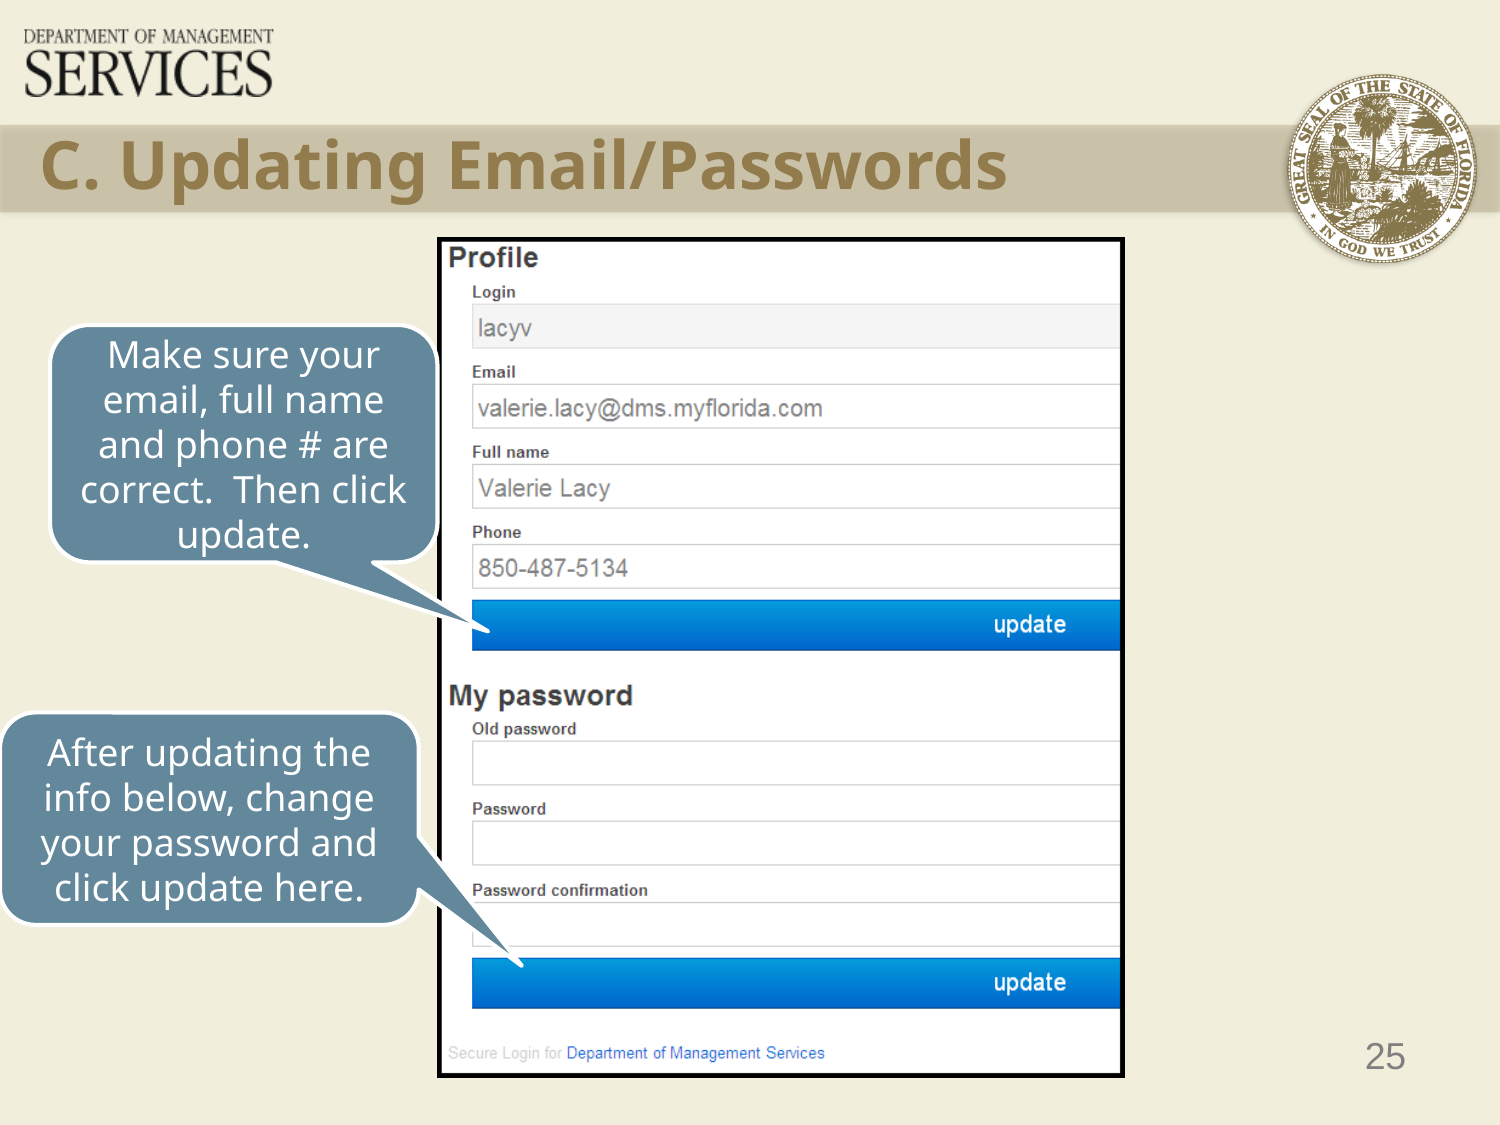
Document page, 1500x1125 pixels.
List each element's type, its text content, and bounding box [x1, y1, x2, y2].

title C. Updating Email/Passwords [24, 112, 1476, 213]
picture [1287, 74, 1477, 263]
text_box Make sure your email, full name and phone # are correct. Then click update. [47, 322, 432, 616]
text_box After updating the info below, change your password and click update here. [0, 710, 432, 928]
picture [24, 28, 275, 97]
picture [437, 237, 1126, 1079]
